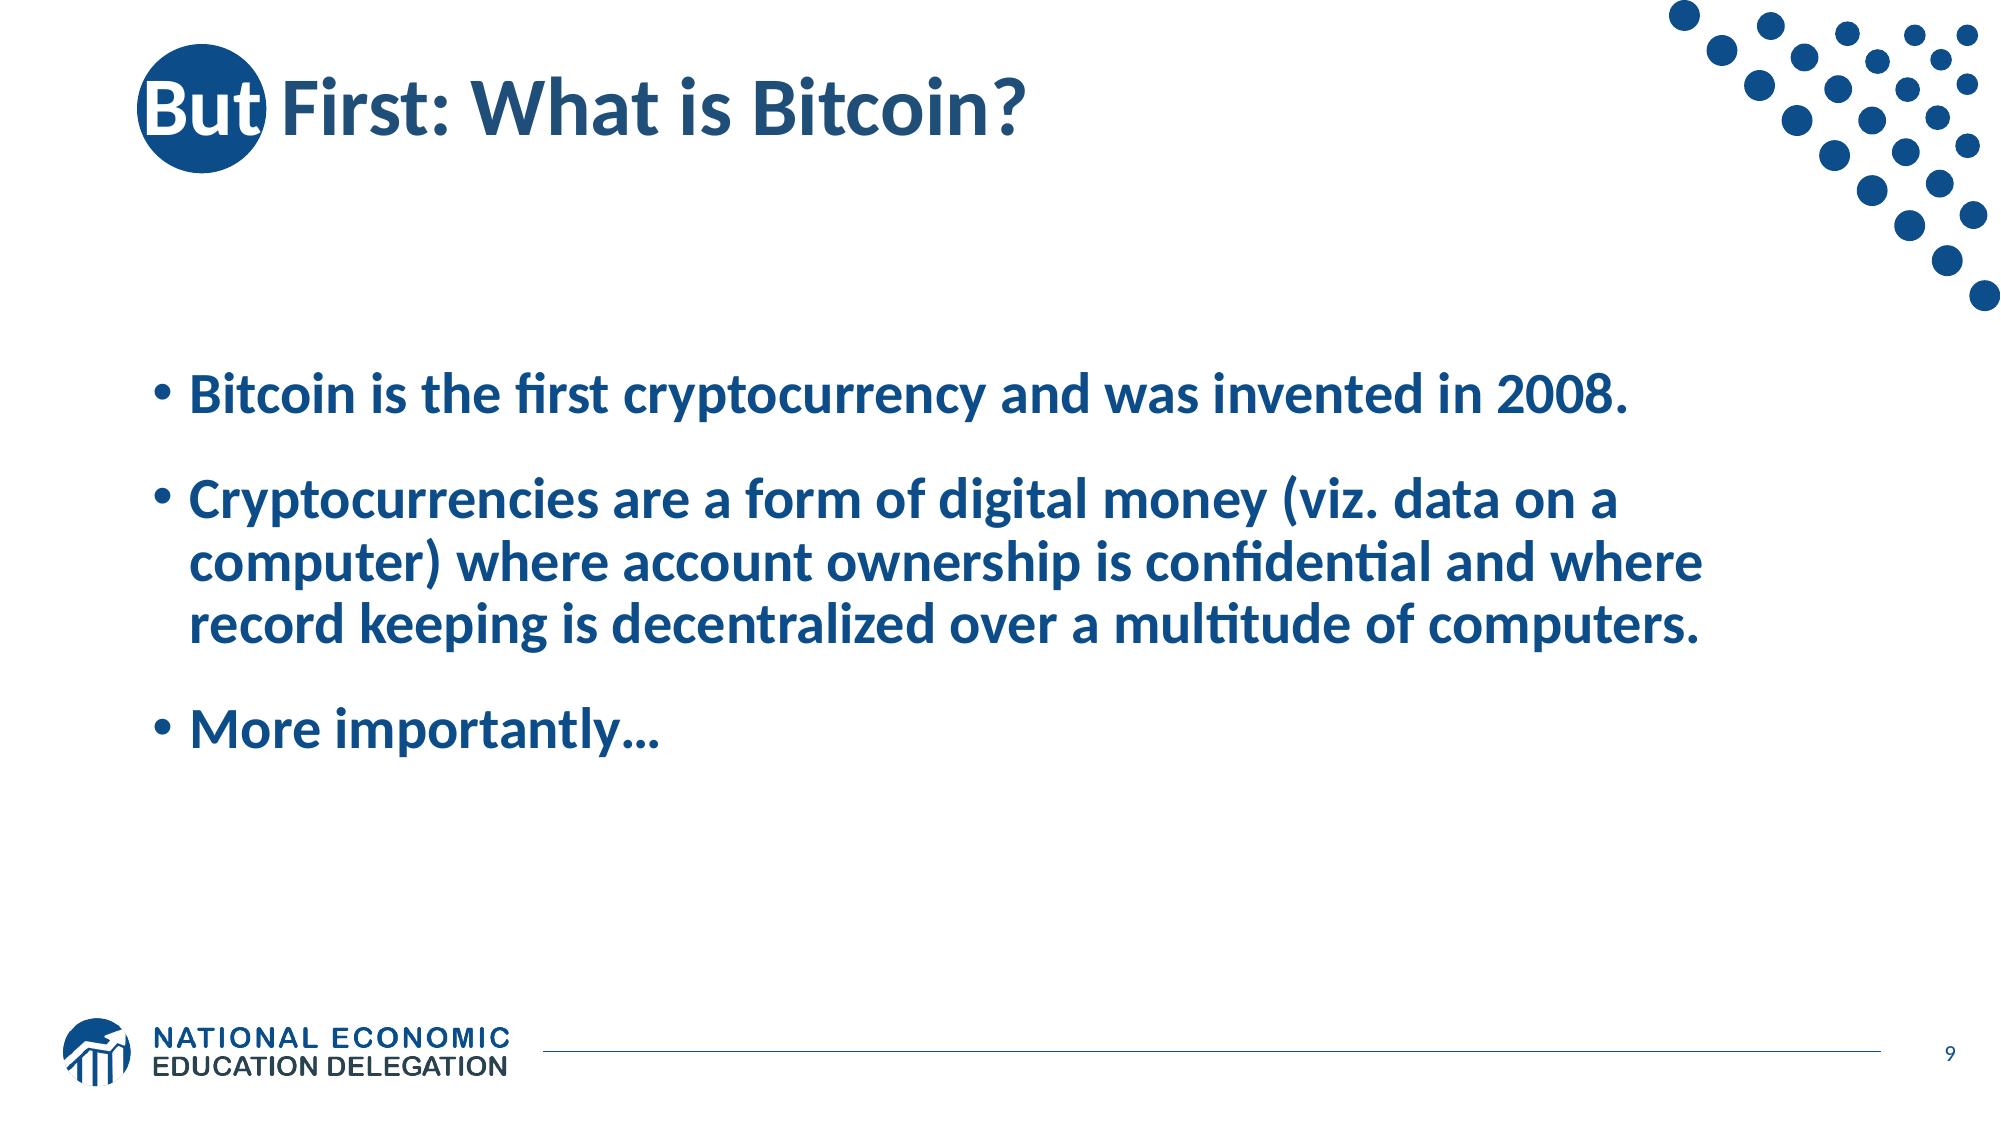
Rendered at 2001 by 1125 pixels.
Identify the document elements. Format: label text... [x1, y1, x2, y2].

list Bitcoin is the first cryptocurrency and was invented in 2008. Cryptocurrencies are a form of digital money (viz. data on a computer) where account ownership is confidential and where record keeping is decentralized over a multitude of computers. More importantly… [137, 257, 1863, 972]
title But First: What is Bitcoin? [127, 0, 1853, 218]
slide_number 9 [1521, 1022, 1972, 1082]
picture [55, 1013, 520, 1091]
